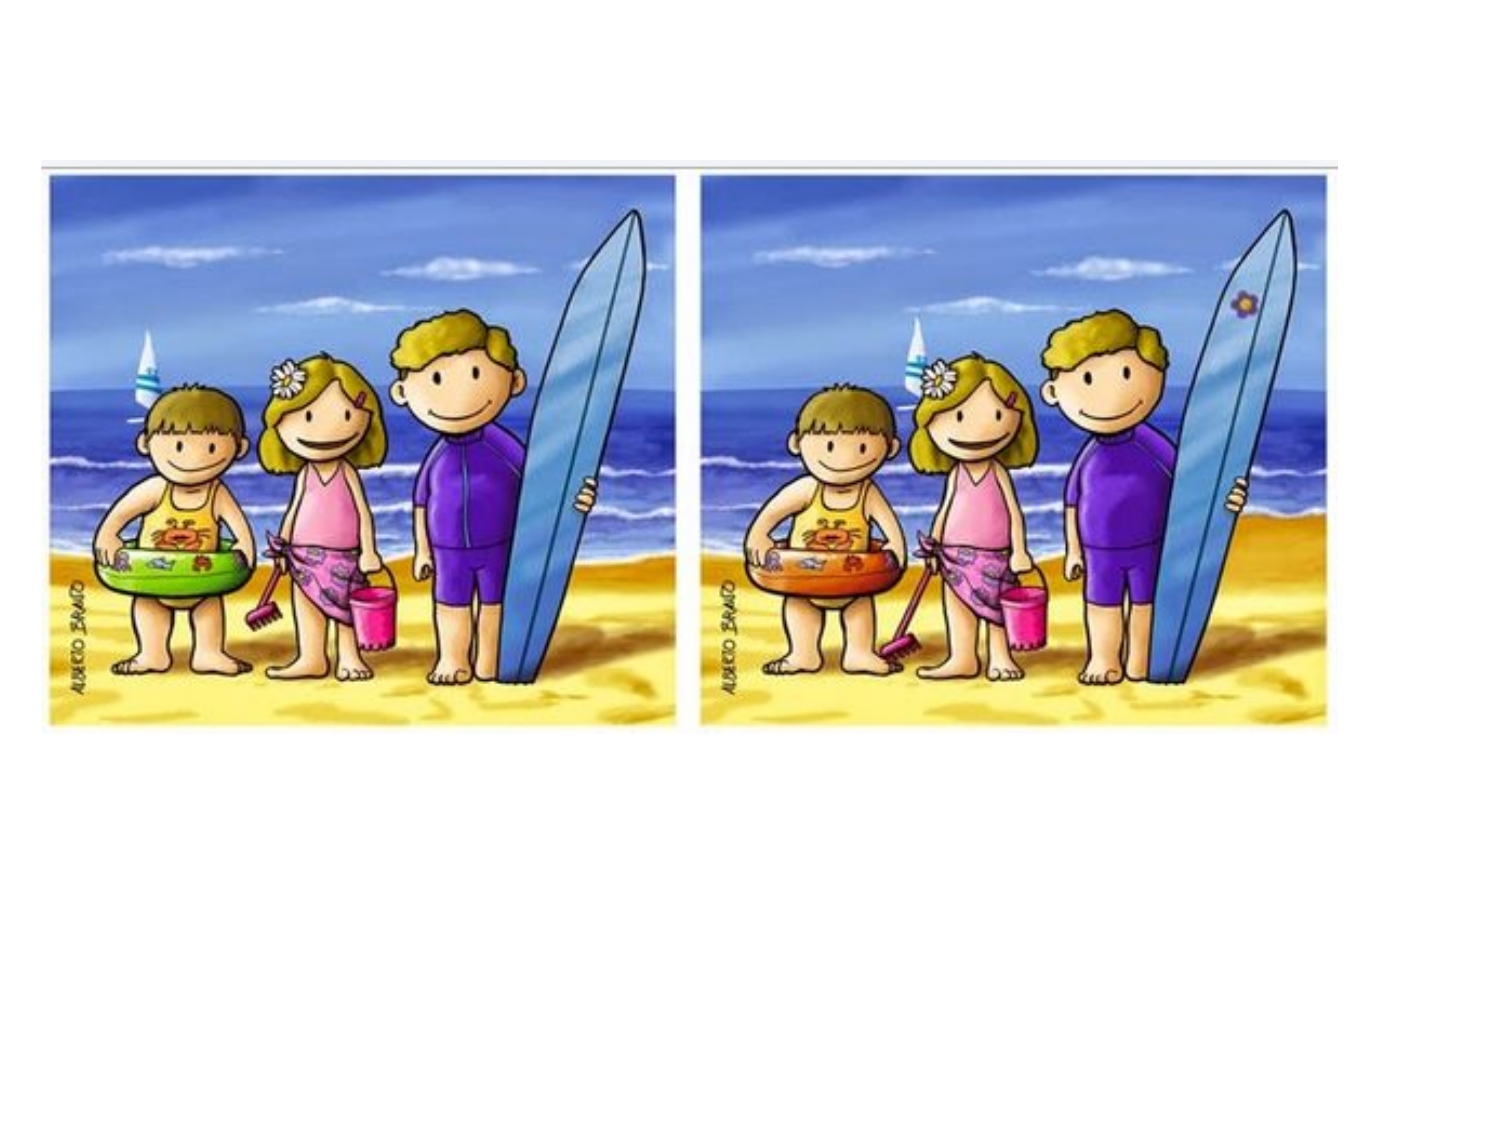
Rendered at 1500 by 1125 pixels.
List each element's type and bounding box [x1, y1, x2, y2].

picture [40, 160, 1339, 752]
